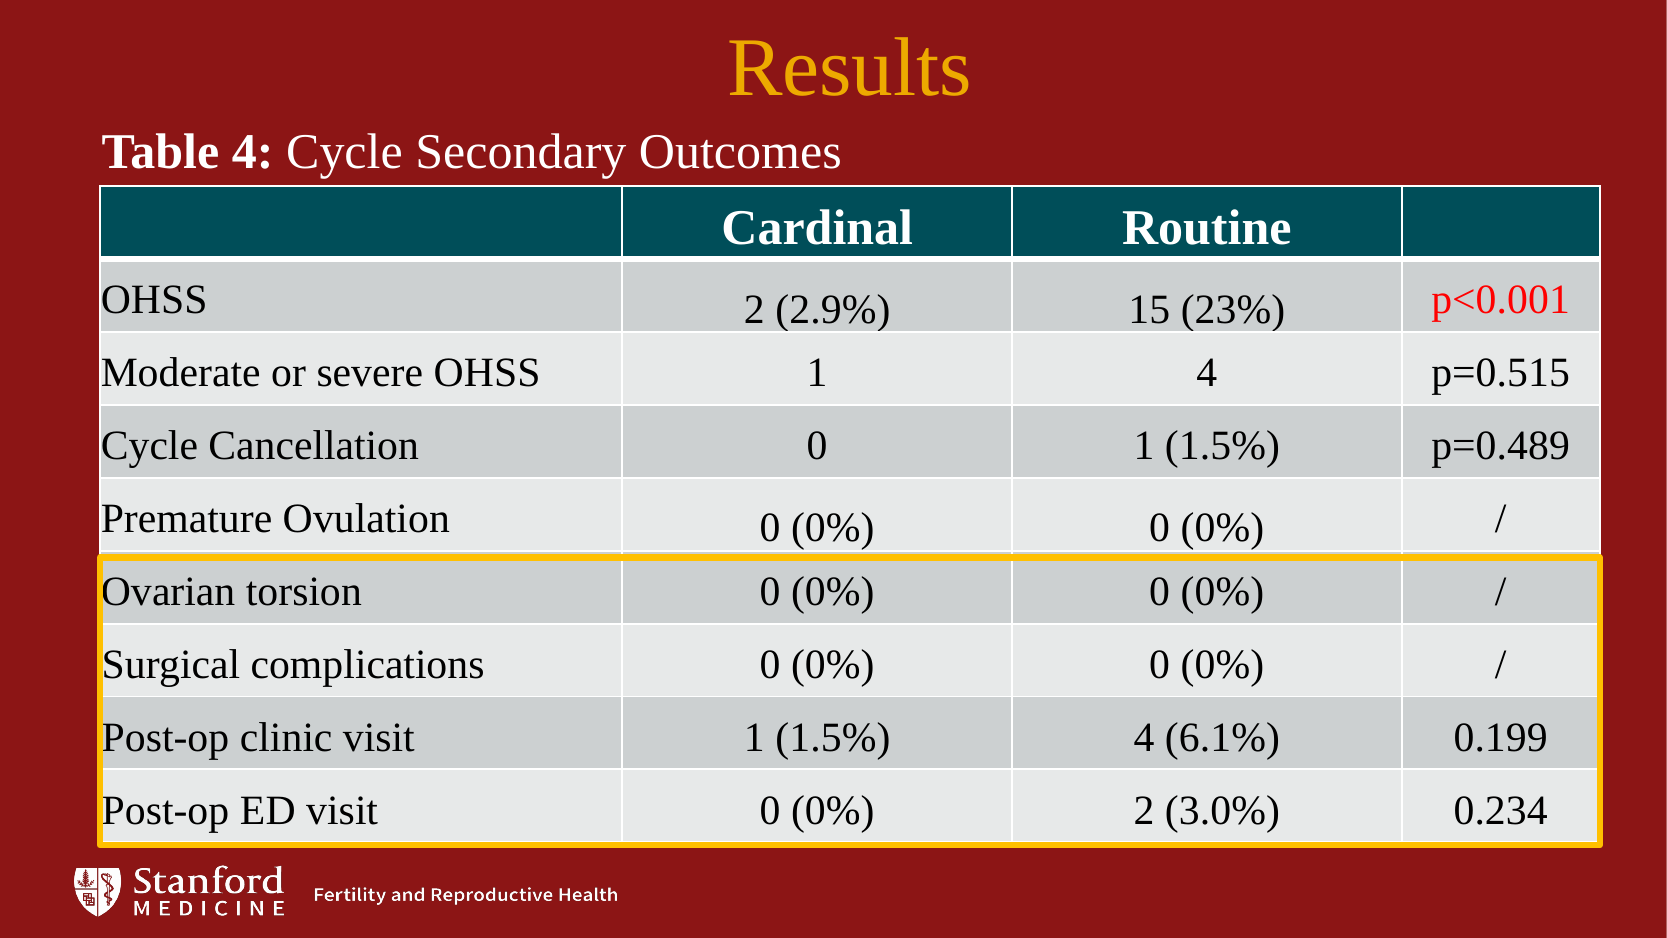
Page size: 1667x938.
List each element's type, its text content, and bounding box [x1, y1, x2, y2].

table_cell OHSS [101, 262, 621, 331]
table_cell Premature Ovulation [101, 479, 621, 550]
table_header Cardinal [623, 187, 1011, 256]
table_cell p=0.489 [1403, 406, 1599, 477]
table_cell 0 (0%) [623, 479, 1011, 550]
text_box Table 4: Cycle Secondary Outcomes [86, 117, 1620, 193]
table_cell 1 (1.5%) [1013, 406, 1401, 477]
table_cell 0 [623, 406, 1011, 477]
picture [74, 865, 617, 917]
table_cell 0 (0%) [1013, 479, 1401, 550]
text_box Results [83, 6, 1617, 119]
table_cell 2 (2.9%) [623, 262, 1011, 331]
table_cell Moderate or severe OHSS [101, 333, 621, 404]
table_cell 4 [1013, 333, 1401, 404]
table_cell p<0.001 [1403, 262, 1599, 331]
table_cell Cycle Cancellation [101, 406, 621, 477]
table_cell 15 (23%) [1013, 262, 1401, 331]
table_header [1403, 187, 1599, 256]
table_cell 1 [623, 333, 1011, 404]
table_header Routine [1013, 187, 1401, 256]
text_box [98, 555, 1602, 847]
table_cell p=0.515 [1403, 333, 1599, 404]
table_header [101, 187, 621, 256]
table_cell / [1403, 479, 1599, 550]
